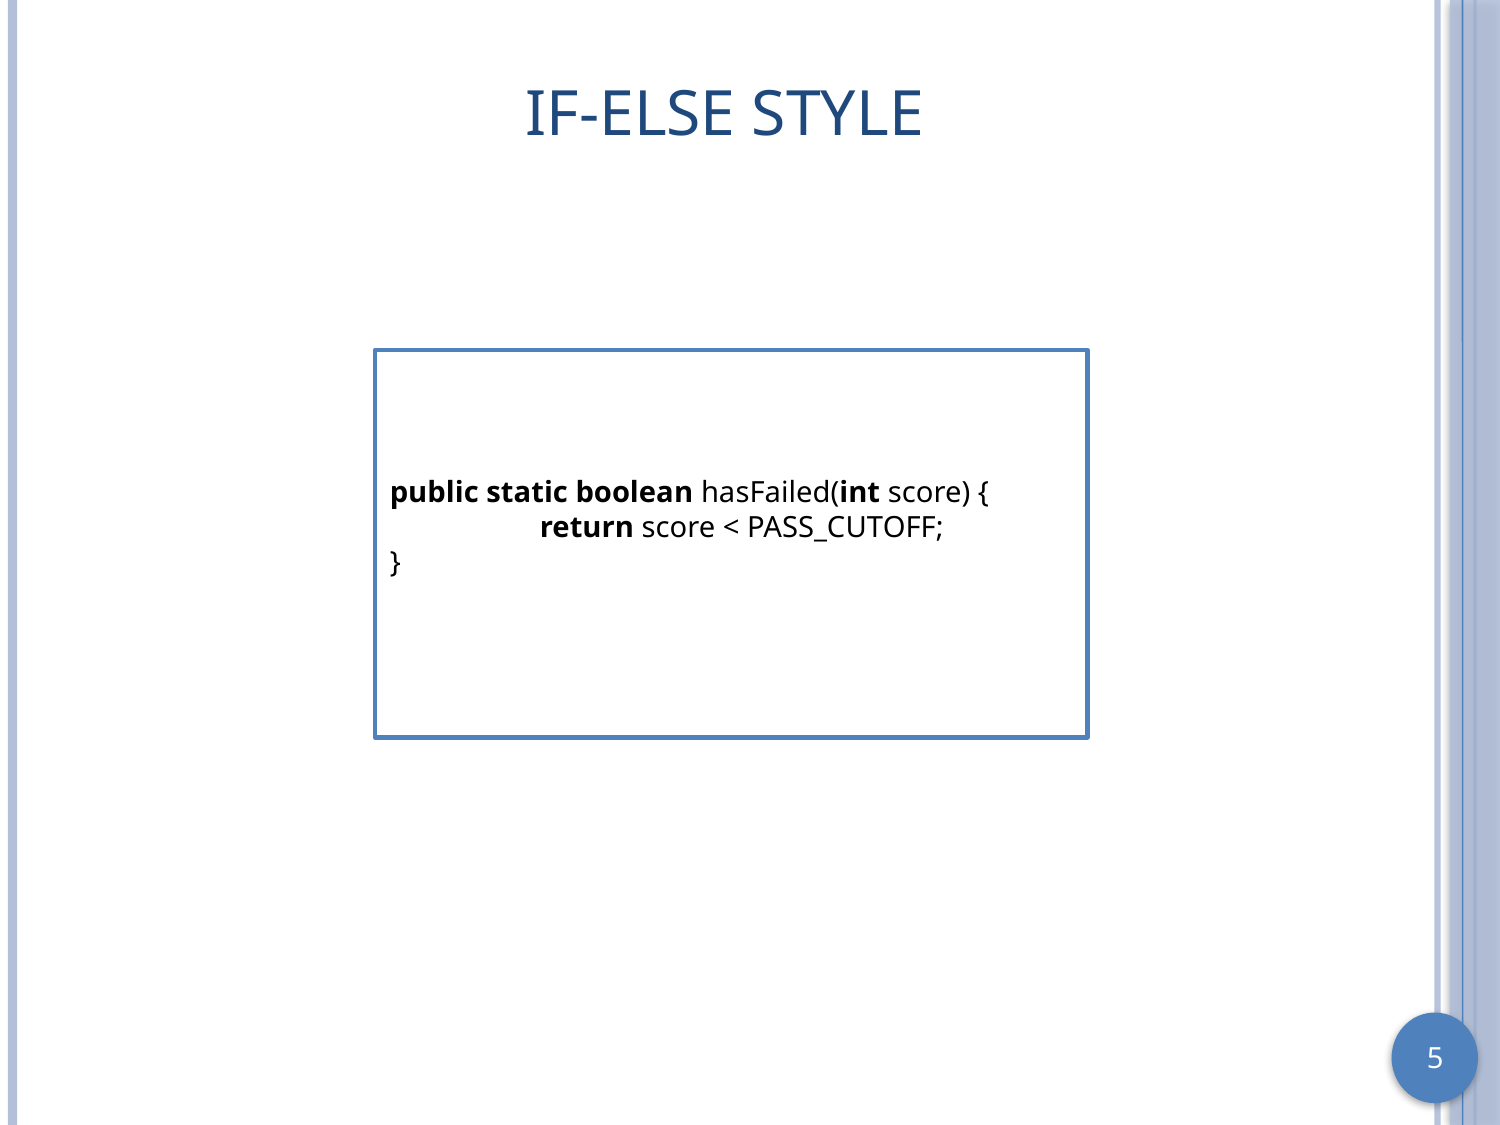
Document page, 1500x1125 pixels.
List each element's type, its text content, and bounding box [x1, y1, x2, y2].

title If-Else Style [75, 45, 1375, 175]
text_box public static boolean hasFailed(int score) { return score < PASS_CUTOFF; } [373, 348, 1090, 740]
